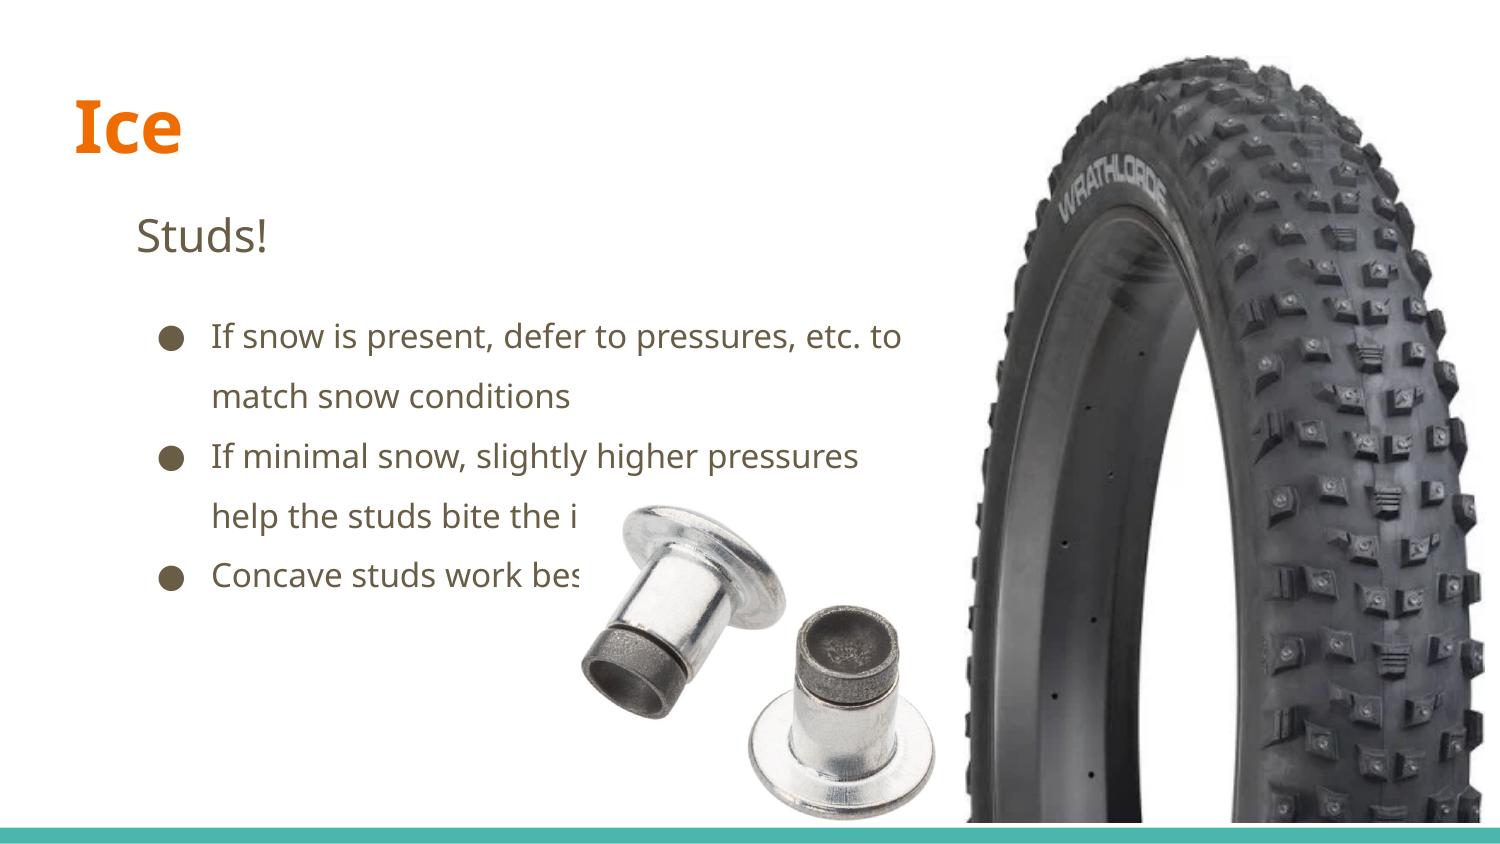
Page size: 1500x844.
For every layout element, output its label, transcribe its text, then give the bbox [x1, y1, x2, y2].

text_box Studs! If snow is present, defer to pressures, etc. to match snow conditions If minimal snow, slightly higher pressures help the studs bite the ice Concave studs work best [121, 164, 949, 610]
picture [964, 55, 1485, 823]
title Ice [59, 64, 959, 181]
picture [579, 503, 938, 823]
